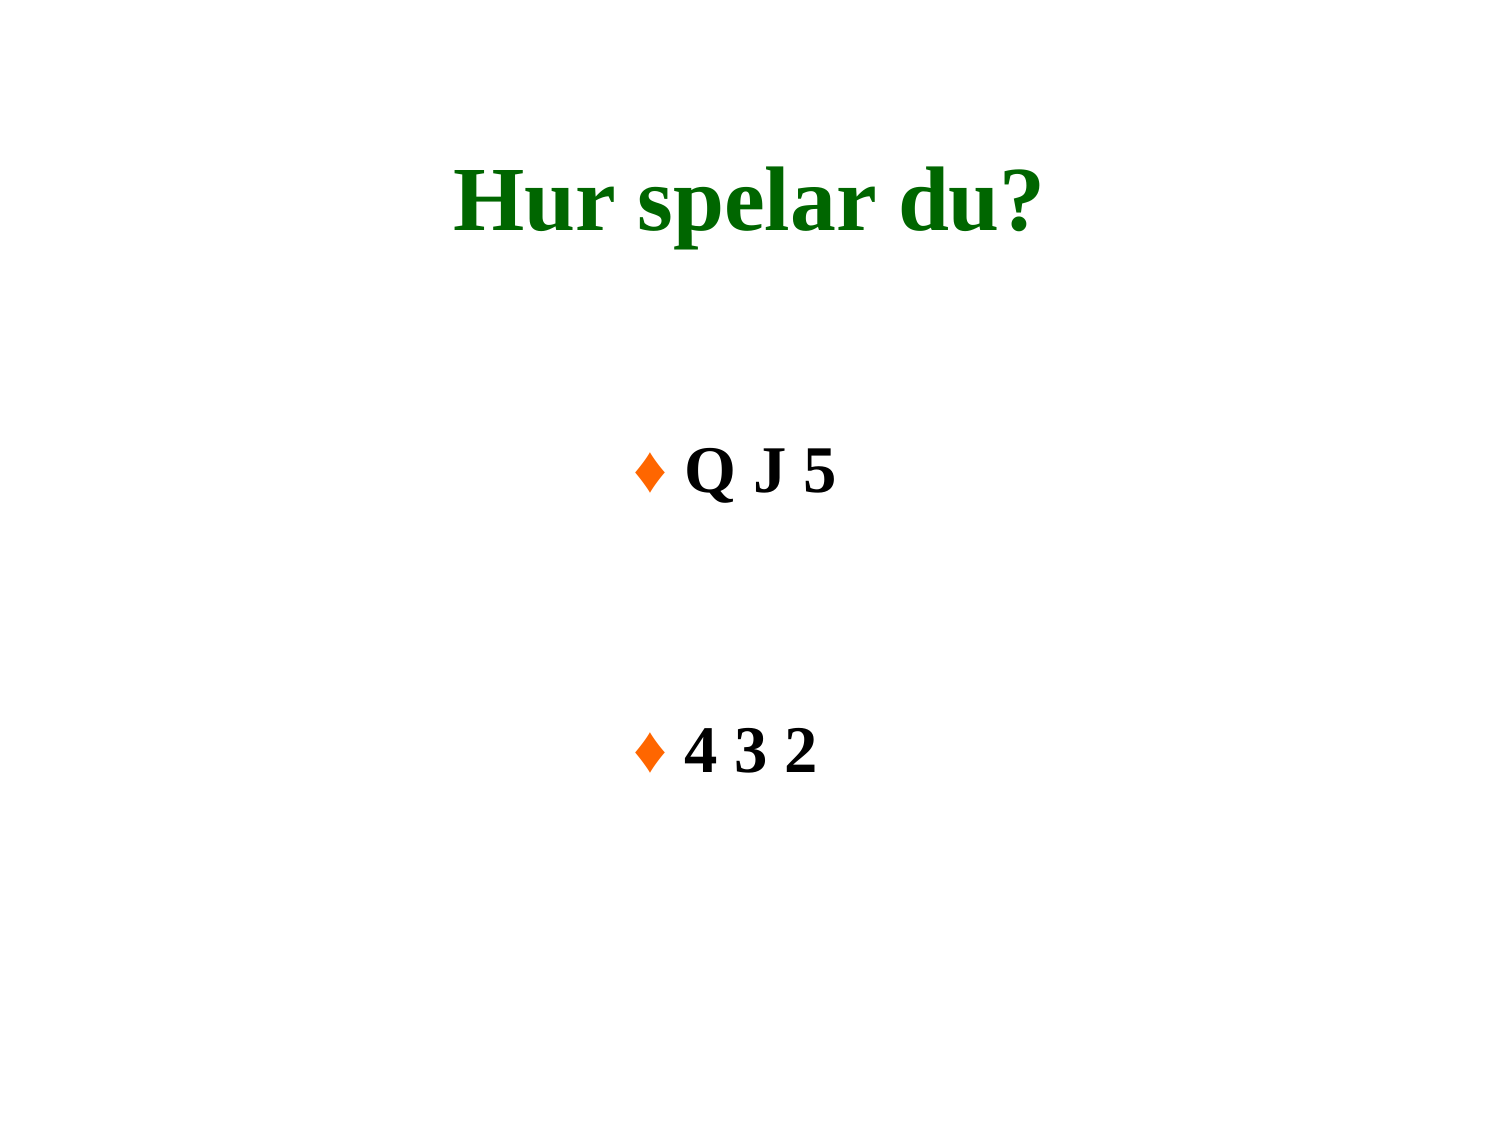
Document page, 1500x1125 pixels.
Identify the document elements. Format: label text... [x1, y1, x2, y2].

list ♦ Q J 5 ♦ 4 3 2 [112, 324, 1388, 1000]
title Hur spelar du? [112, 99, 1388, 288]
